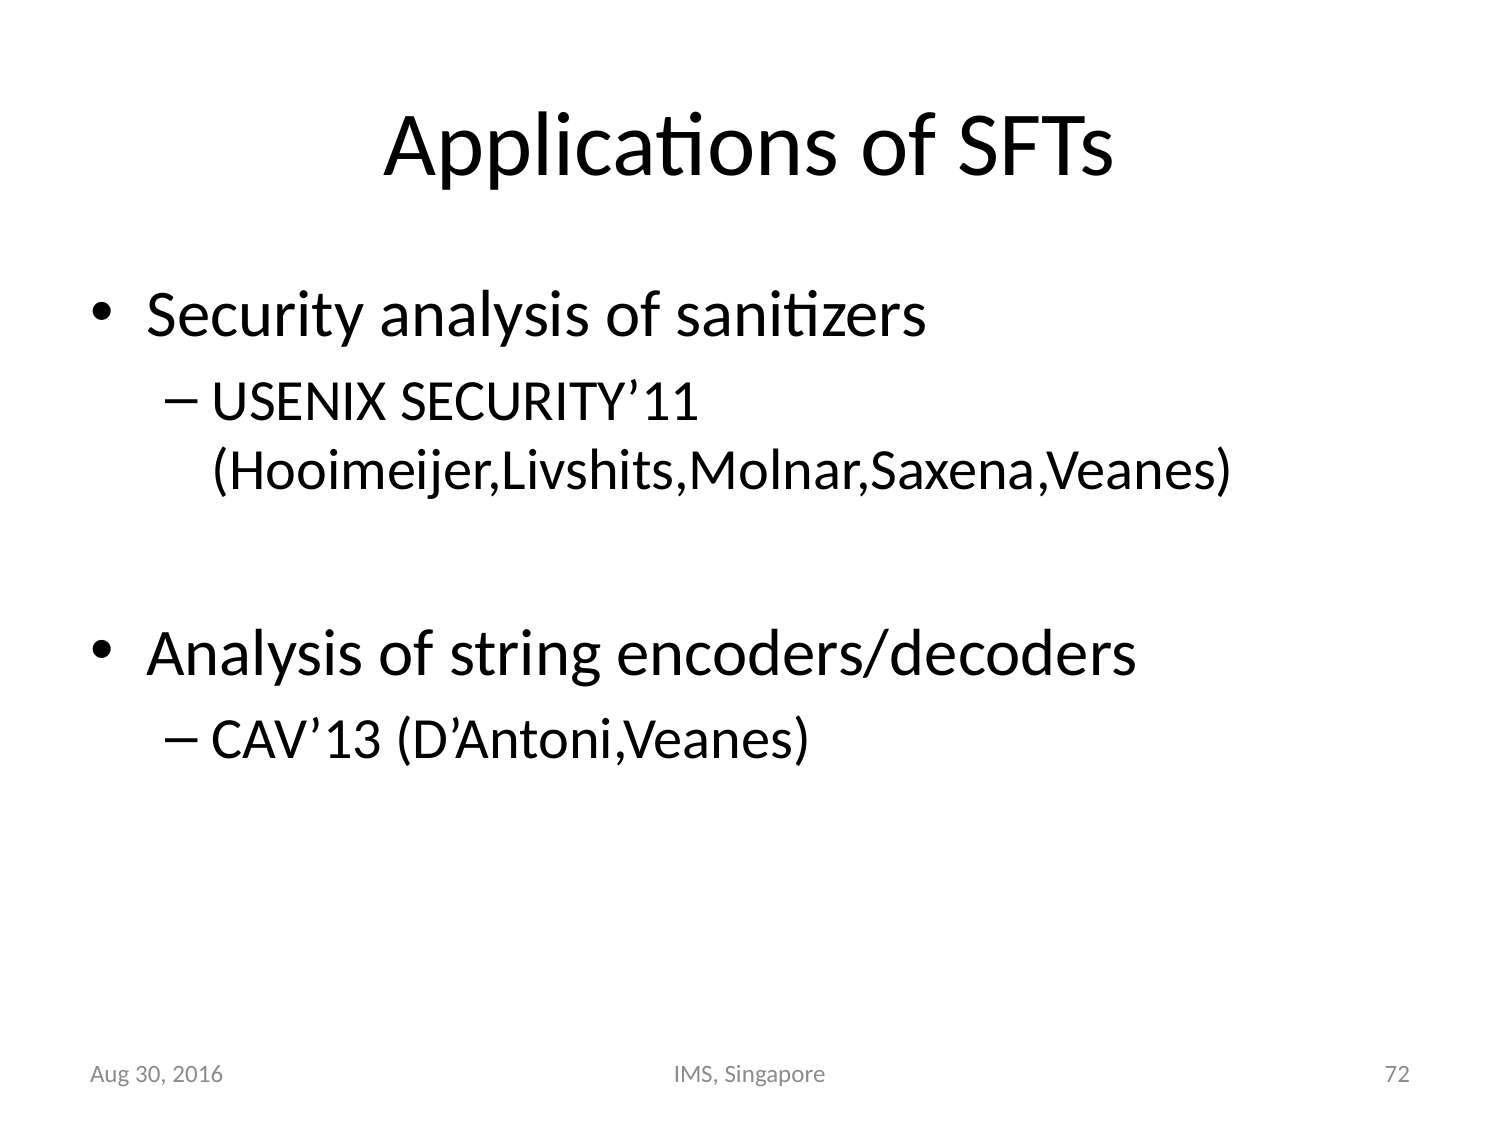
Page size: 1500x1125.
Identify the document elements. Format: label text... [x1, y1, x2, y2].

list Security analysis of sanitizers USENIX SECURITY’11 (Hooimeijer,Livshits,Molnar,Saxena,Veanes) Analysis of string encoders/decoders CAV’13 (D’Antoni,Veanes) [74, 262, 1426, 1006]
slide_number 72 [1074, 1042, 1425, 1103]
title Applications of SFTs [74, 44, 1426, 233]
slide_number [75, 1042, 425, 1103]
footer IMS, Singapore [512, 1042, 988, 1103]
